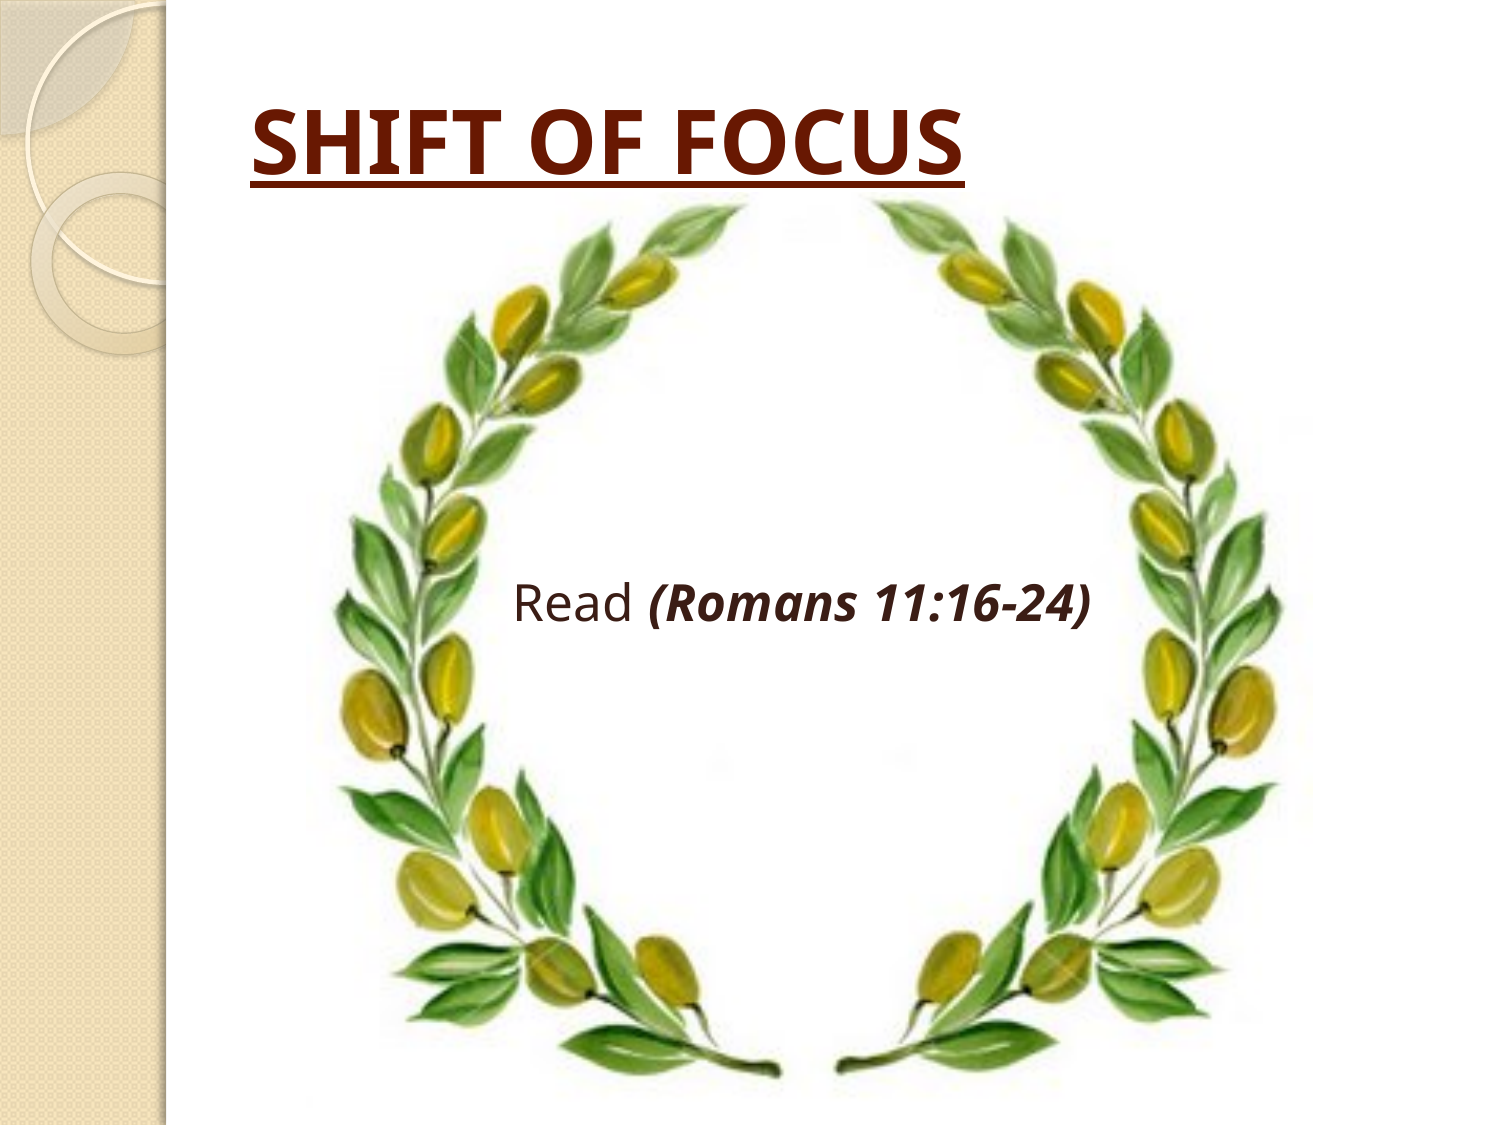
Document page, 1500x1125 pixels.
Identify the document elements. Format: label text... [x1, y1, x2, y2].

picture [305, 192, 1313, 1109]
title shift of focus [235, 45, 1466, 233]
